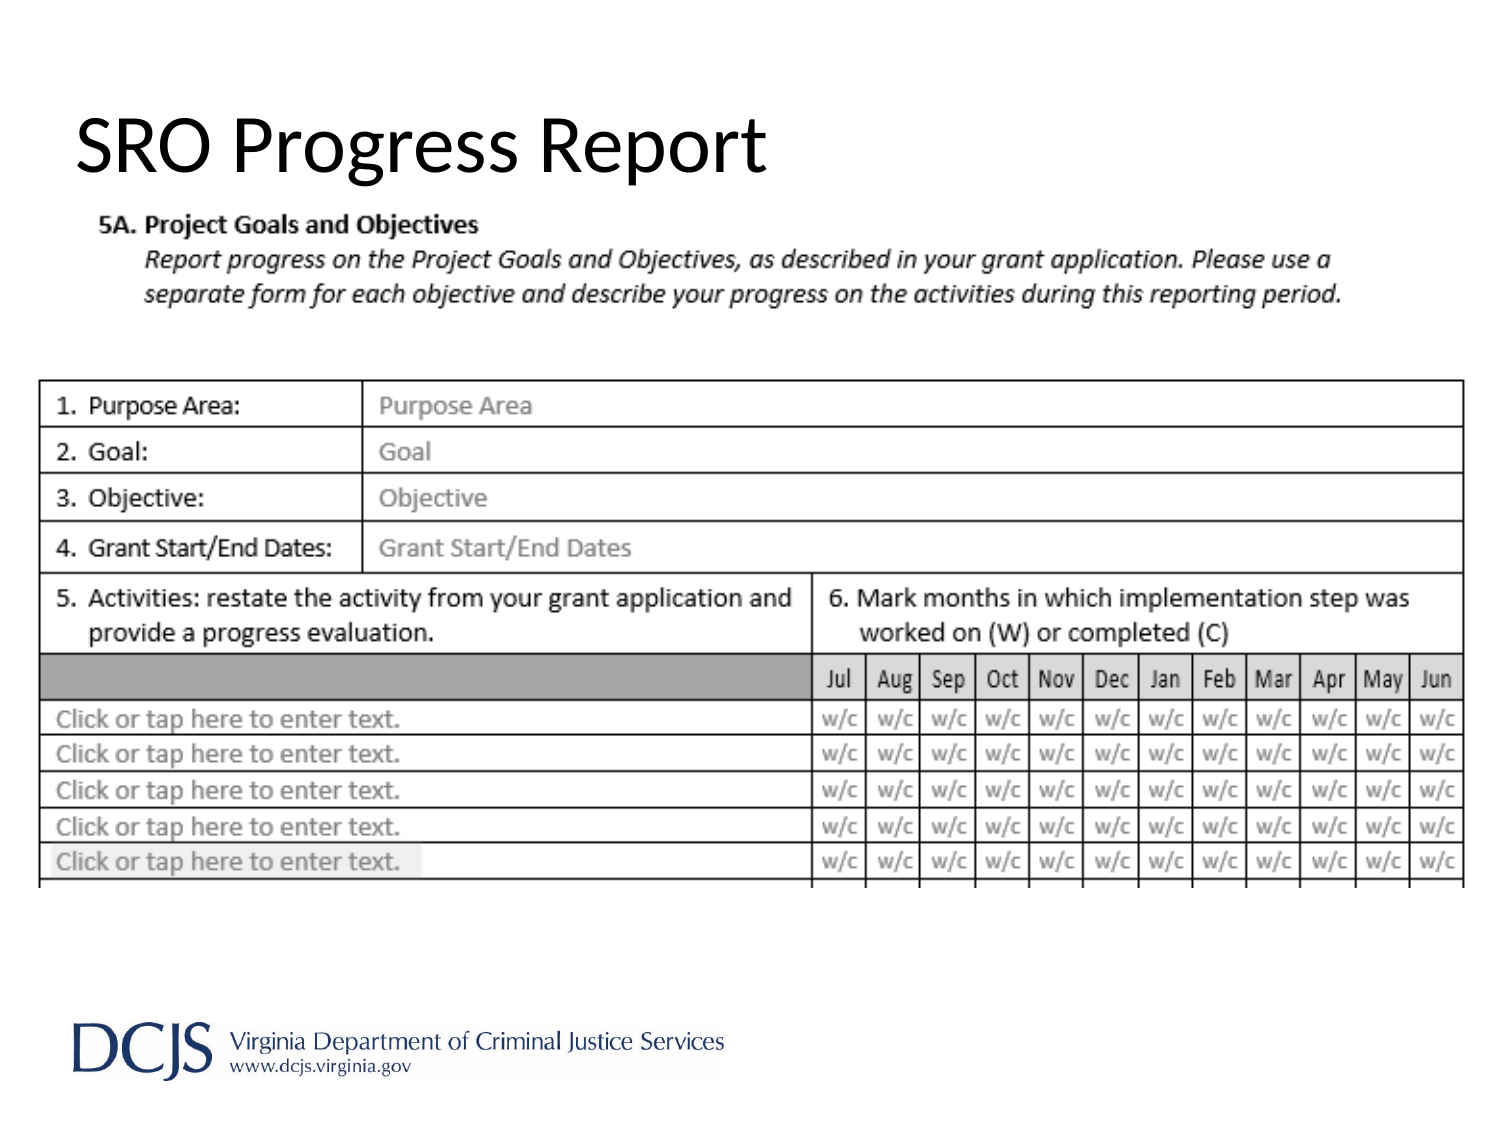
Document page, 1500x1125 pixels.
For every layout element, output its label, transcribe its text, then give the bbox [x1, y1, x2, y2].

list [16, 203, 1484, 888]
picture [73, 1022, 726, 1081]
title SRO Progress Report [75, 59, 1425, 203]
